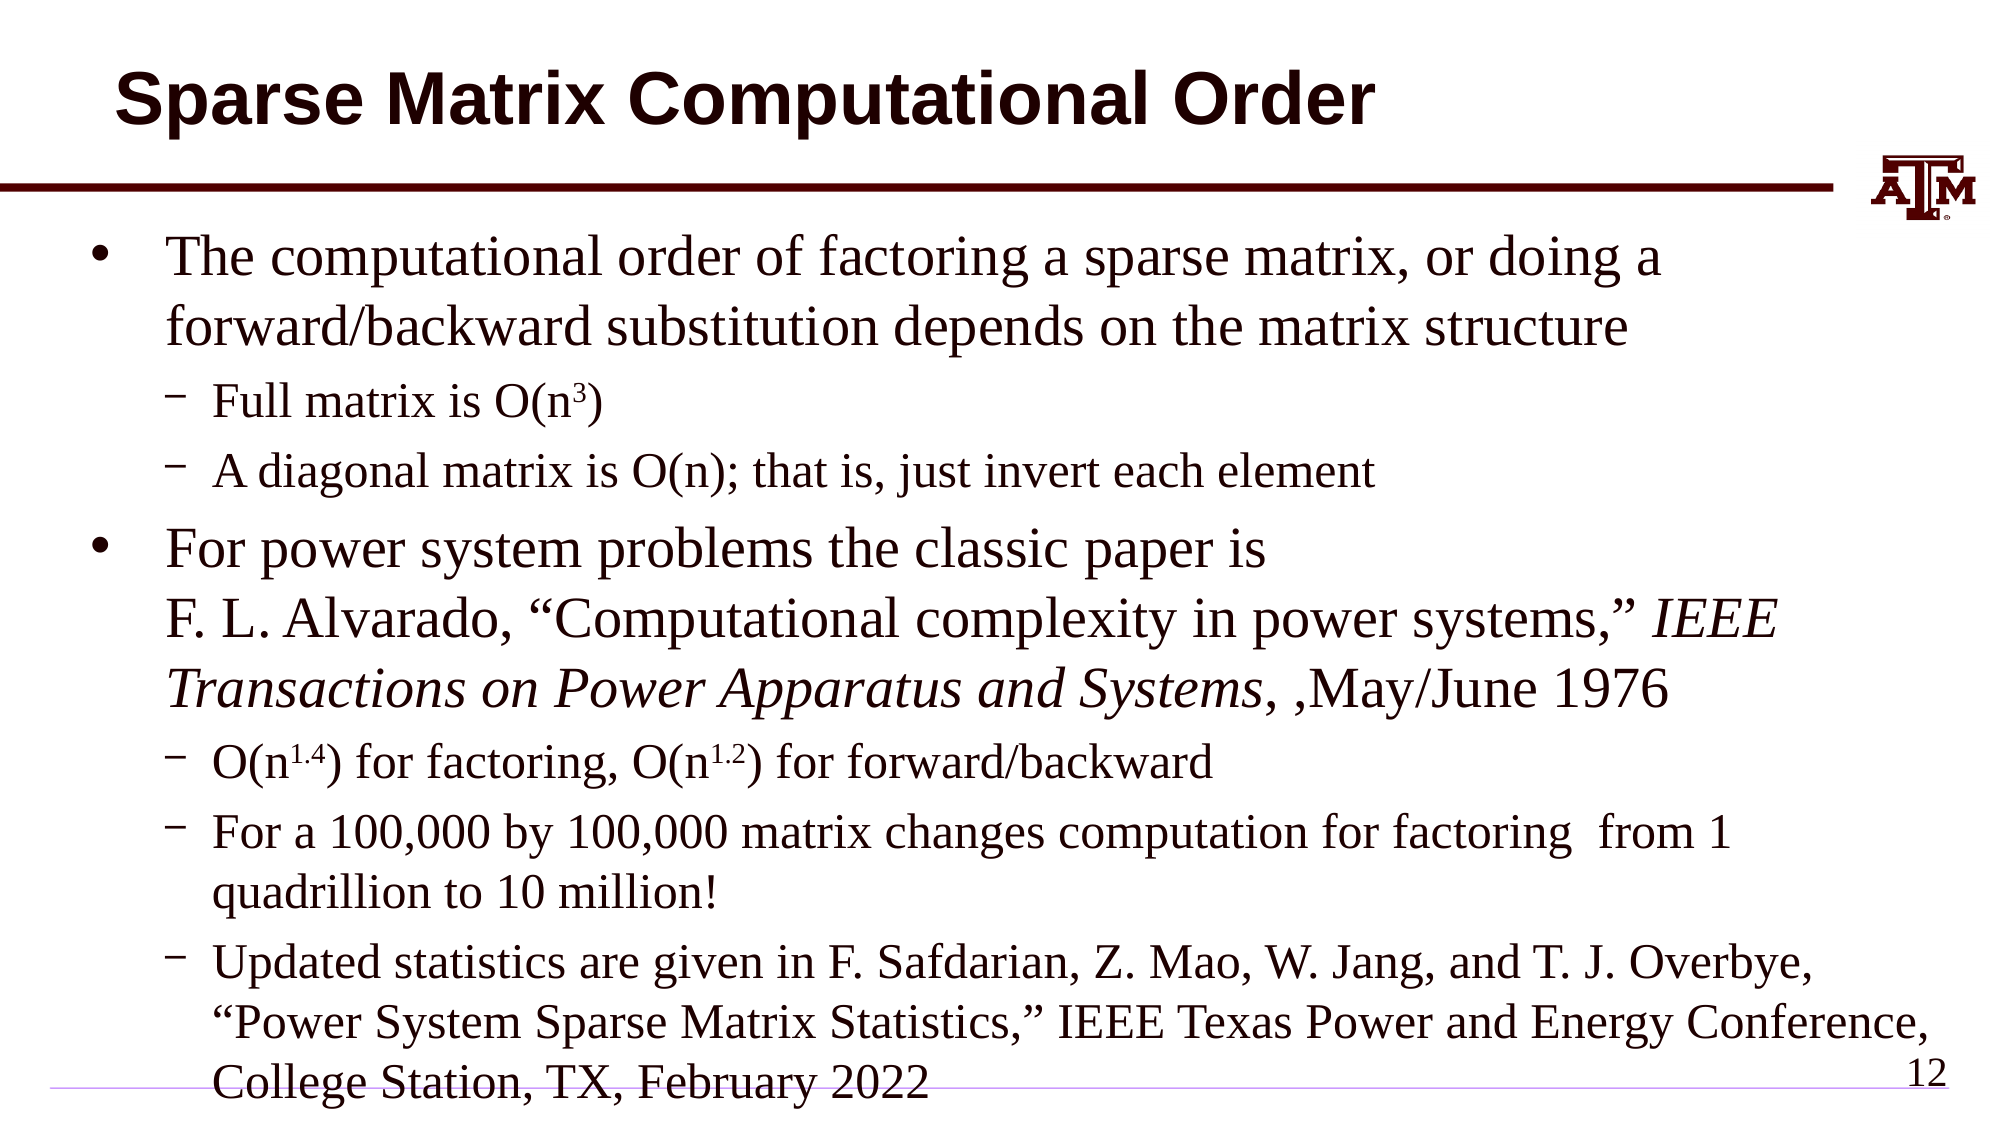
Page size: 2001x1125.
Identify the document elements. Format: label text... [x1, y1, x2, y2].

list The computational order of factoring a sparse matrix, or doing a forward/backward substitution depends on the matrix structure Full matrix is O(n3) A diagonal matrix is O(n); that is, just invert each element For power system problems the classic paper is F. L. Alvarado, “Computational complexity in power systems,” IEEE Transactions on Power Apparatus and Systems, ,May/June 1976 O(n1.4) for factoring, O(n1.2) for forward/backward For a 100,000 by 100,000 matrix changes computation for factoring from 1 quadrillion to 10 million! Updated statistics are given in F. Safdarian, Z. Mao, W. Jang, and T. J. Overbye, “Power System Sparse Matrix Statistics,” IEEE Texas Power and Energy Conference, College Station, TX, February 2022 [74, 209, 1976, 823]
title Sparse Matrix Computational Order [99, 12, 1934, 188]
picture [1856, 137, 1990, 238]
slide_number 11 [1650, 1037, 1963, 1113]
